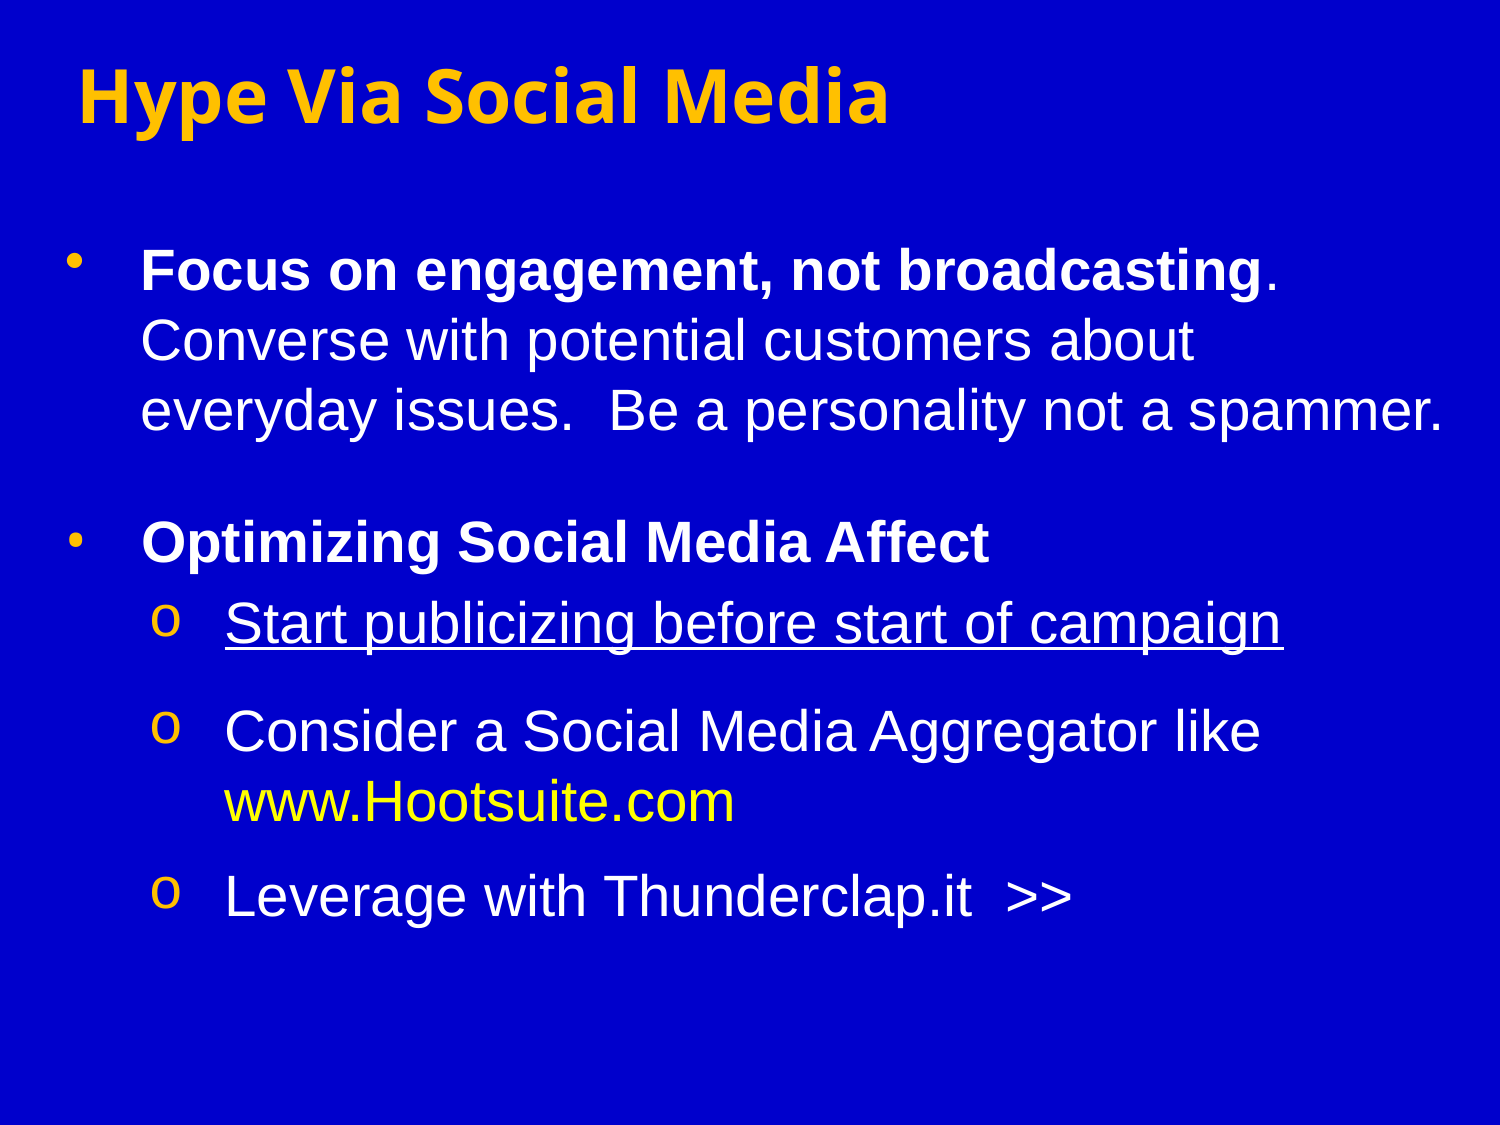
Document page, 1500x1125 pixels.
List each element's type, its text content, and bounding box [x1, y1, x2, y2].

title Hype Via Social Media [61, 0, 1499, 188]
text_box Focus on engagement, not broadcasting. Converse with potential customers about everyday issues. Be a personality not a spammer. Optimizing Social Media Affect Start publicizing before start of campaign Consider a Social Media Aggregator like www.Hootsuite.com Leverage with Thunderclap.it >> [49, 224, 1463, 1063]
